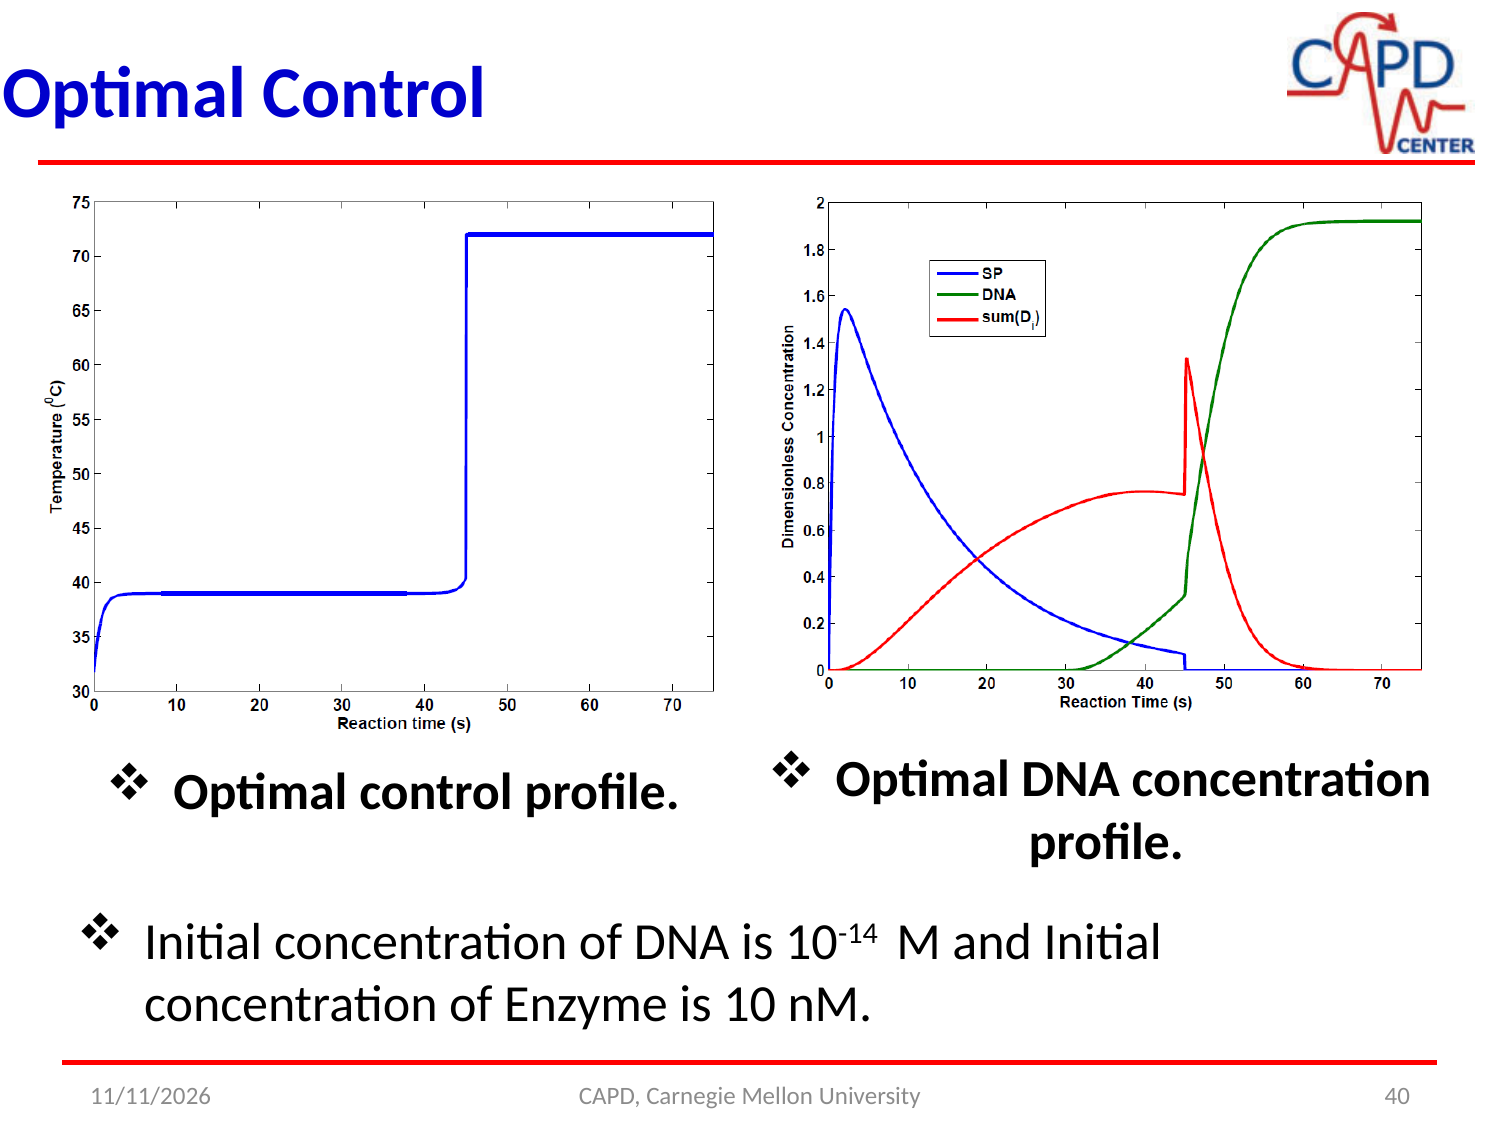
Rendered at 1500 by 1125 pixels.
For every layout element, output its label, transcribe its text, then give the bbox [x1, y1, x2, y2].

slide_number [75, 1065, 425, 1125]
picture [774, 187, 1430, 713]
picture [37, 187, 719, 735]
text_box Initial concentration of DNA is 10-14 M and Initial concentration of Enzyme is 10 nM. [62, 837, 1450, 1040]
slide_number 40 [1074, 1065, 1425, 1125]
text_box Optimal DNA concentration profile. [753, 737, 1447, 878]
text_box Optimal control profile. [91, 749, 695, 828]
picture [1287, 12, 1475, 154]
text_box Optimal Control [0, 37, 1425, 140]
footer CAPD, Carnegie Mellon University [512, 1065, 988, 1125]
